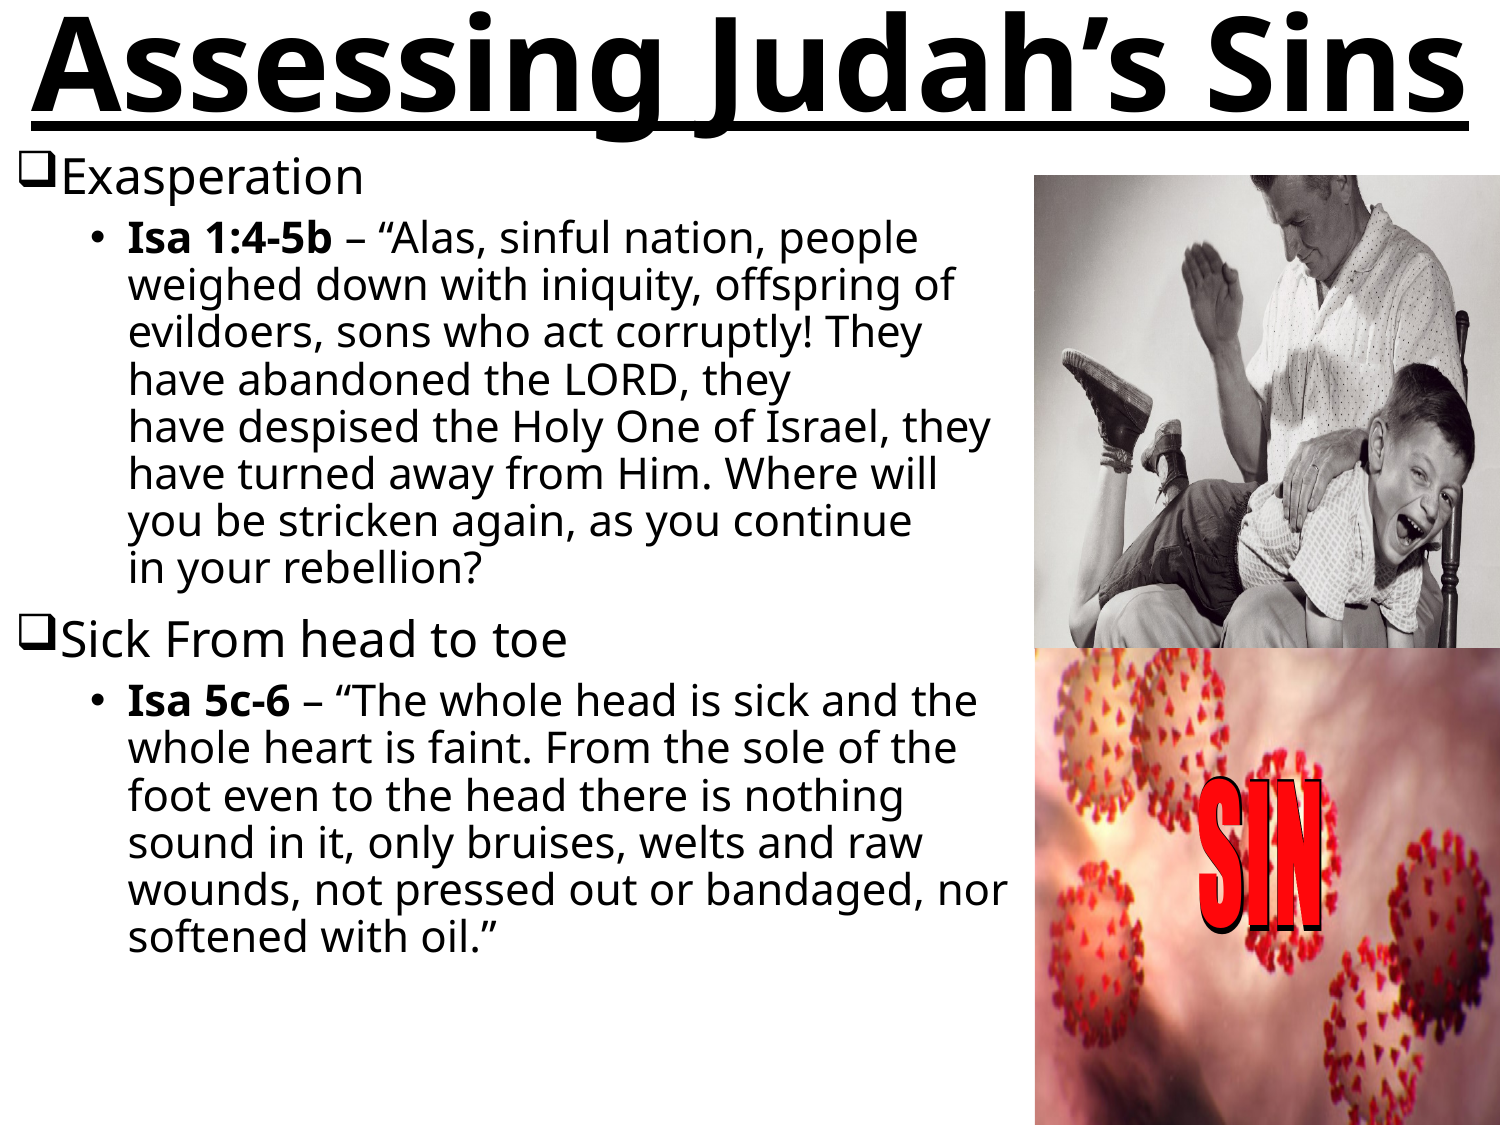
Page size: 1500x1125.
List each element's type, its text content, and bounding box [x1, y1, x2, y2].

picture [1034, 175, 1500, 1125]
list Exasperation Isa 1:4-5b – “Alas, sinful nation, people weighed down with iniquity, offspring of evildoers, sons who act corruptly! They have abandoned the Lord, they have despised the Holy One of Israel, they have turned away from Him. Where will you be stricken again, as you continue in your rebellion? Sick From head to toe Isa 5c-6 – “The whole head is sick and the whole heart is faint. From the sole of the foot even to the head there is nothing sound in it, only bruises, welts and raw wounds, not pressed out or bandaged, nor softened with oil.” [0, 143, 1035, 1081]
title Assessing Judah’s Sins [0, 0, 1500, 139]
